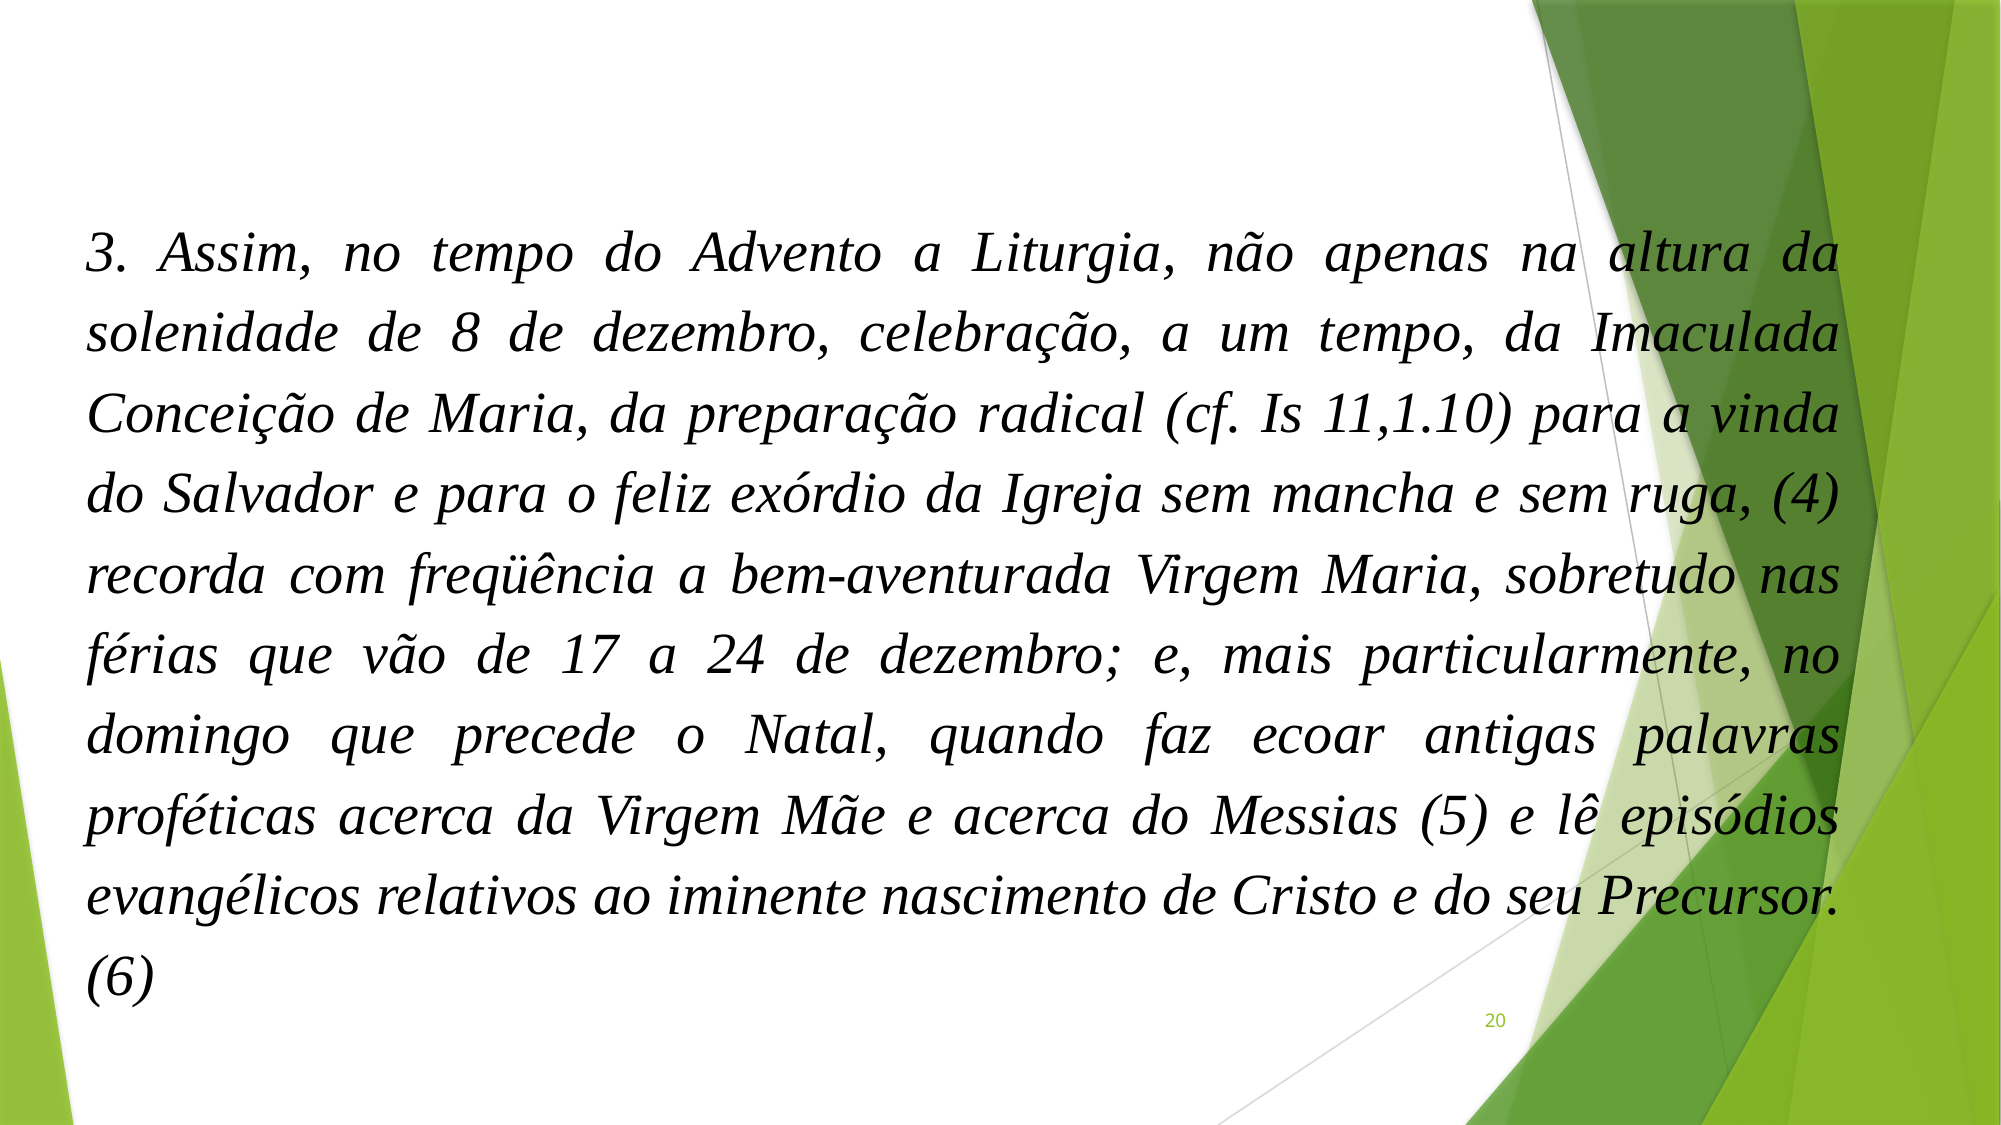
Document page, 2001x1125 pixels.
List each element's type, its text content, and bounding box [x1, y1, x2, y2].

text_box 3. Assim, no tempo do Advento a Liturgia, não apenas na altura da solenidade de 8 de dezembro, celebração, a um tempo, da Imaculada Conceição de Maria, da preparação radical (cf. Is 11,1.10) para a vinda do Salvador e para o feliz exórdio da Igreja sem mancha e sem ruga, (4) recorda com freqüência a bem-aventurada Virgem Maria, sobretudo nas férias que vão de 17 a 24 de dezembro; e, mais particularmente, no domingo que precede o Natal, quando faz ecoar antigas palavras proféticas acerca da Virgem Mãe e acerca do Messias (5) e lê episódios evangélicos relativos ao iminente nascimento de Cristo e do seu Precursor.(6) [71, 195, 1857, 1015]
slide_number 20 [1409, 991, 1522, 1051]
